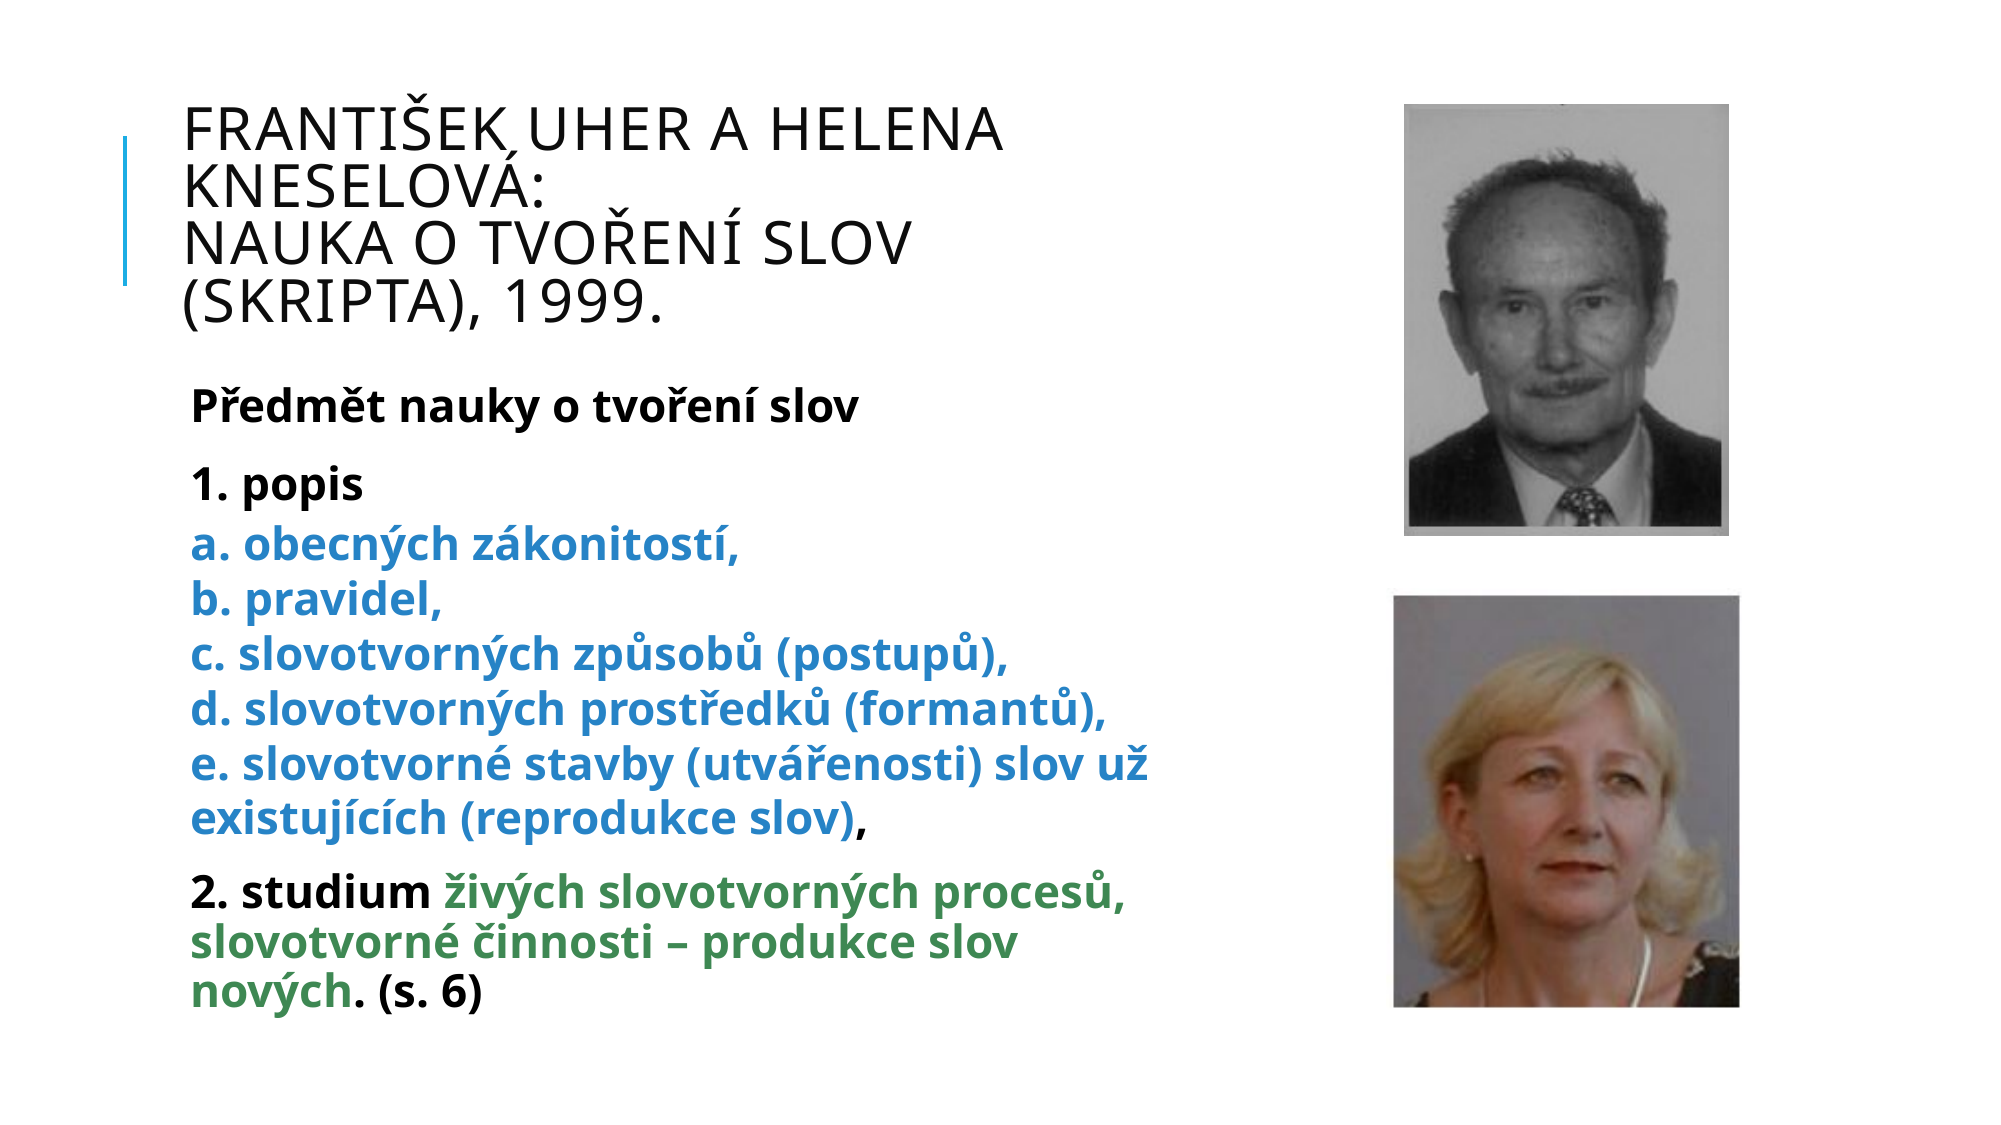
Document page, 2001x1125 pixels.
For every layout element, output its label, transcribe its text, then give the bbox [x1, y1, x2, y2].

picture [1404, 104, 1730, 537]
title František uher a helena kneselová: nauka o tvoření slov (skripta), 1999. [168, 96, 1164, 342]
list Předmět nauky o tvoření slov 1. popis a. obecných zákonitostí, b. pravidel, c. slovotvorných způsobů (postupů), d. slovotvorných prostředků (formantů), e. slovotvorné stavby (utvářenosti) slov už existujících (reprodukce slov), 2. studium živých slovotvorných procesů, slovotvorné činnosti – produkce slov nových. (s. 6) [168, 375, 1164, 1035]
picture [1386, 588, 1748, 1021]
